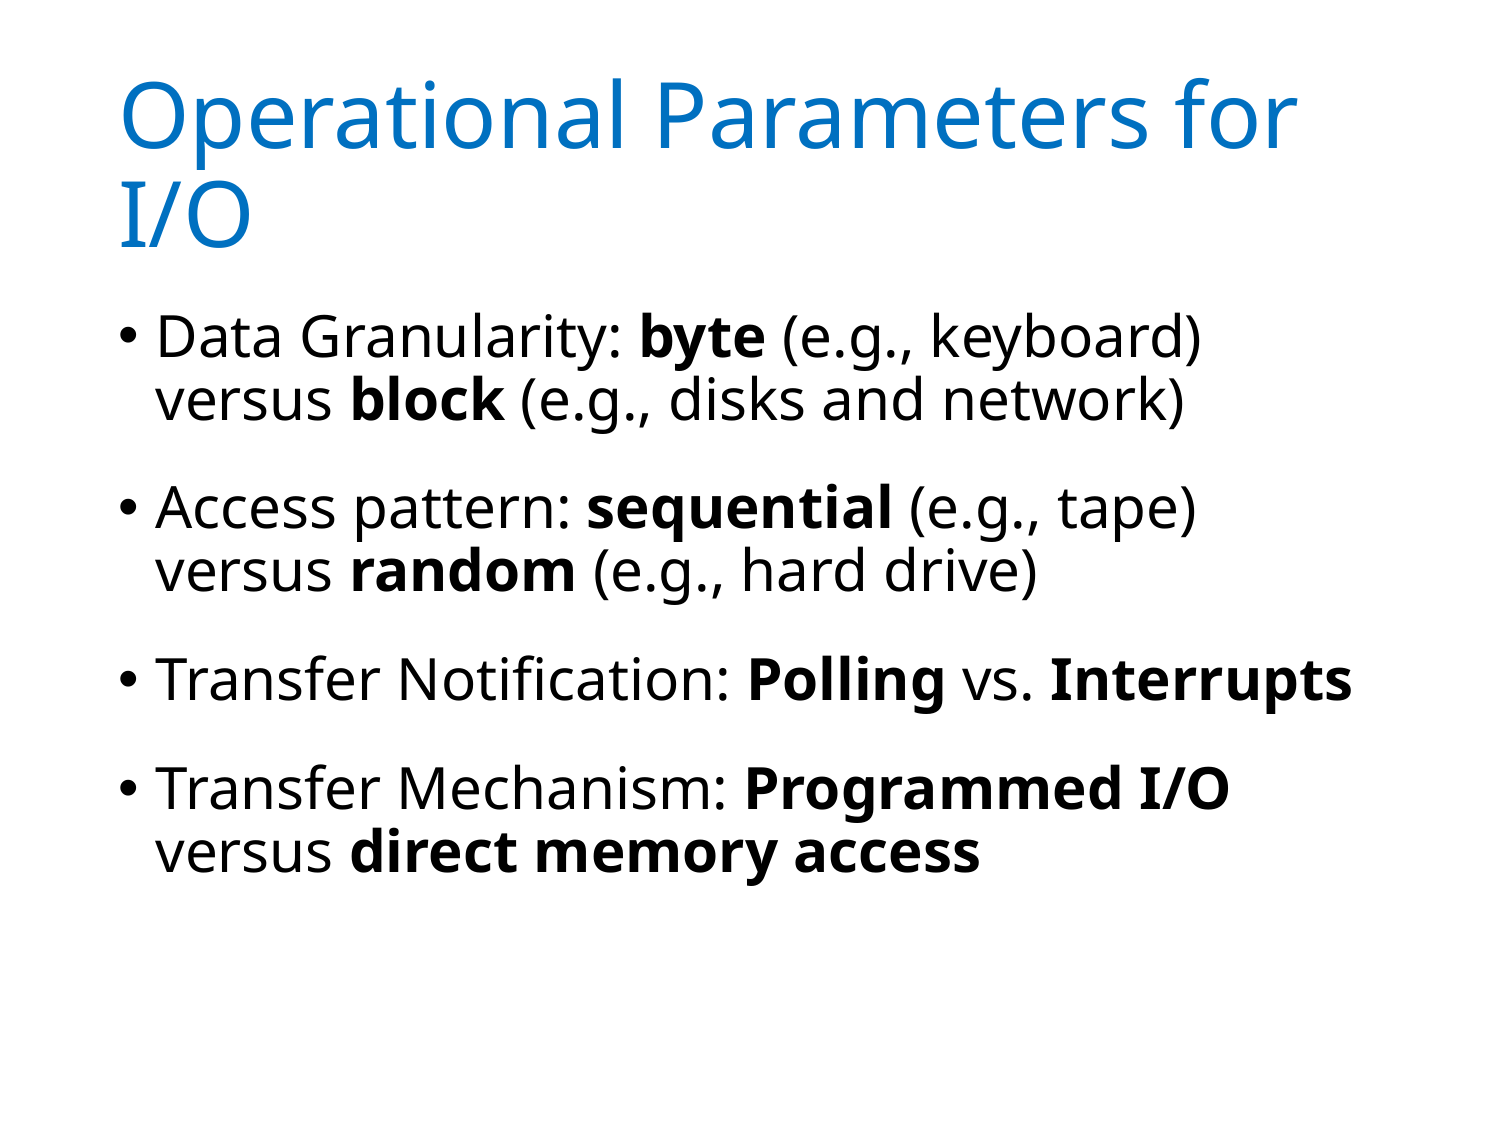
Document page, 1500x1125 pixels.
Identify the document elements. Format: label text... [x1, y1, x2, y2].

title Operational Parameters for I/O [103, 59, 1397, 278]
list Data Granularity: byte (e.g., keyboard) versus block (e.g., disks and network) Access pattern: sequential (e.g., tape) versus random (e.g., hard drive) Transfer Notification: Polling vs. Interrupts Transfer Mechanism: Programmed I/O versus direct memory access [103, 299, 1397, 1014]
